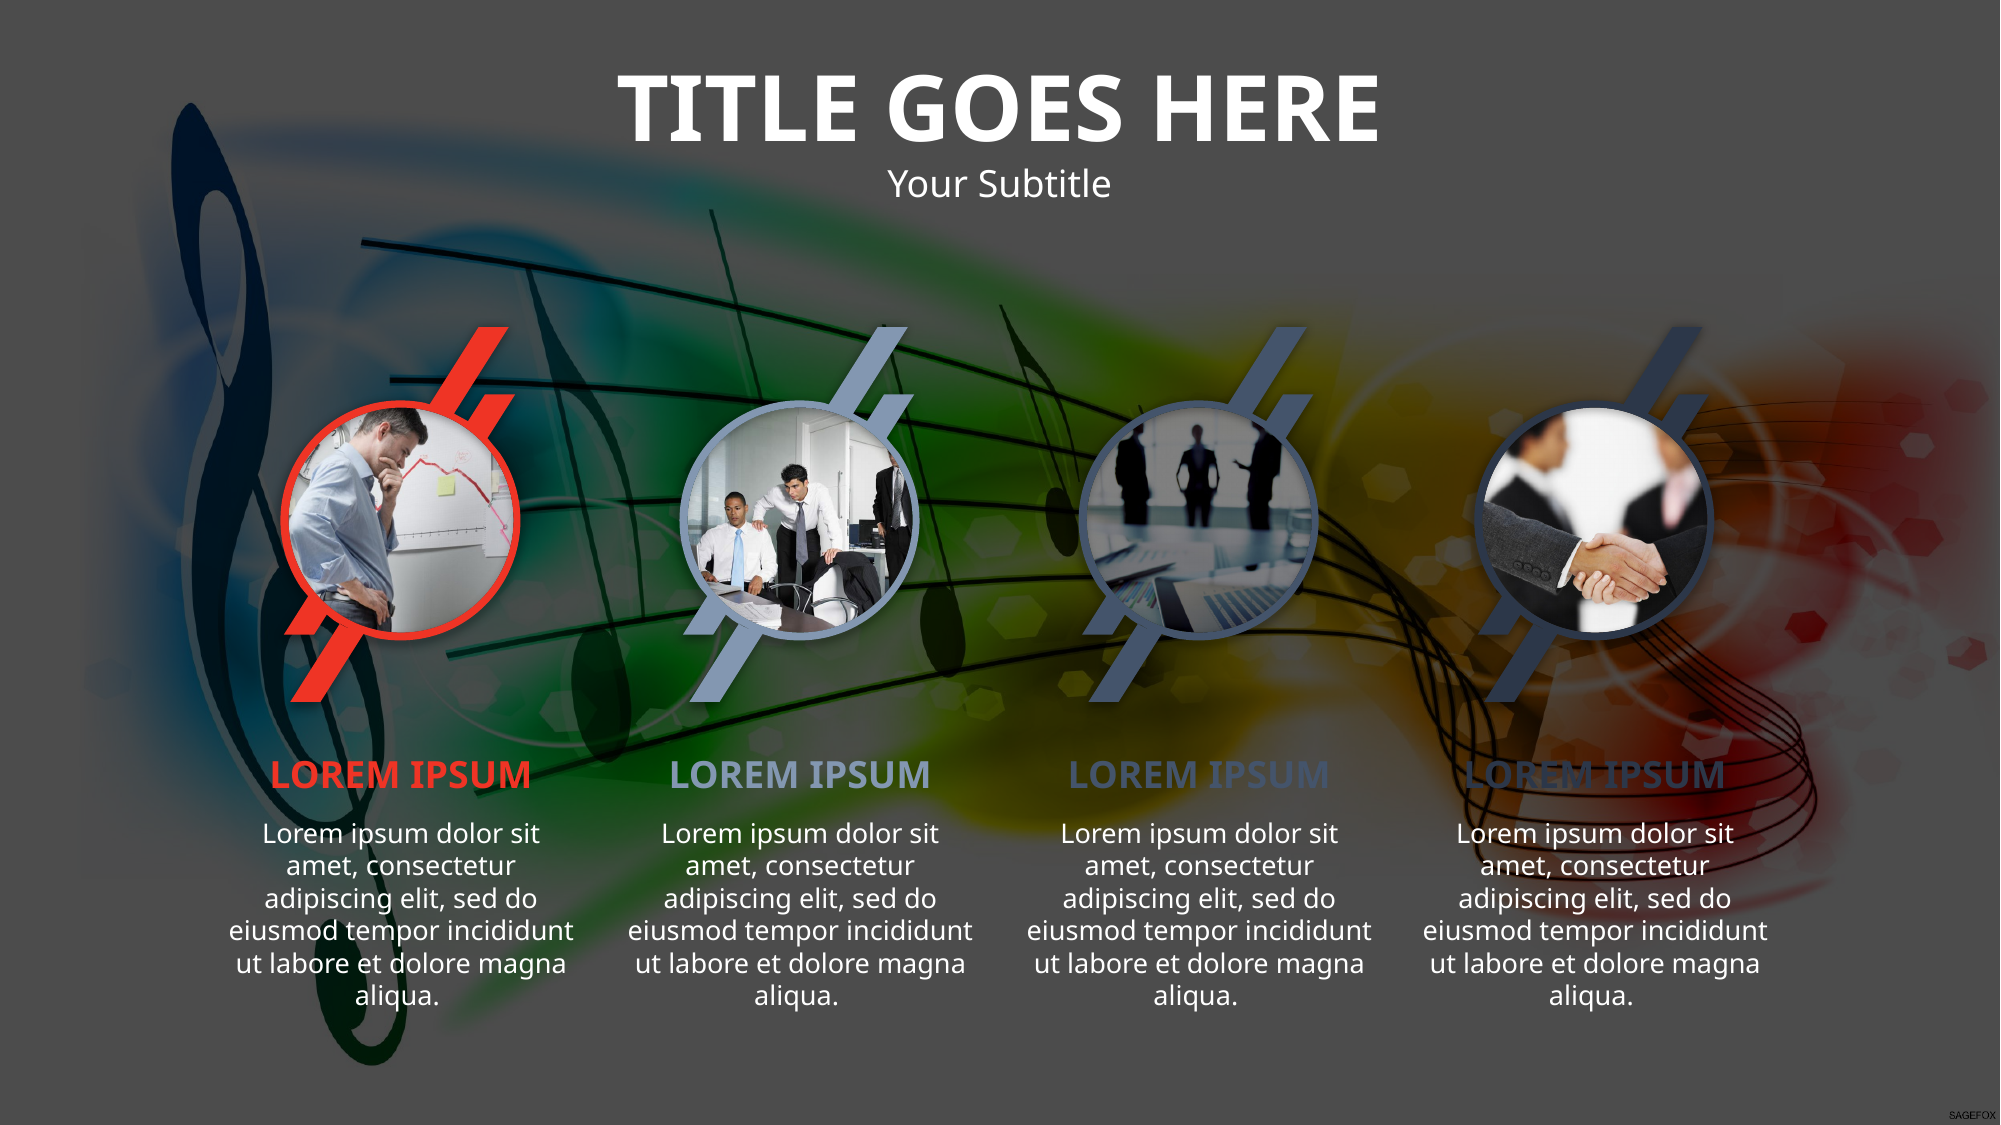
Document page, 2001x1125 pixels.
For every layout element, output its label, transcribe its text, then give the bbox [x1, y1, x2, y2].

text_box [1077, 326, 1320, 704]
text_box [1092, 419, 1304, 631]
text_box LOREM IPSUM Lorem ipsum dolor sit amet, consectetur adipiscing elit, sed do eiusmod tempor incididunt ut labore et dolore magna aliqua. [616, 746, 984, 1017]
text_box [293, 419, 506, 631]
picture [0, 0, 2001, 1125]
text_box [1487, 419, 1700, 631]
text_box [1473, 326, 1716, 704]
text_box LOREM IPSUM Lorem ipsum dolor sit amet, consectetur adipiscing elit, sed do eiusmod tempor incididunt ut labore et dolore magna aliqua. [1015, 746, 1383, 1017]
text_box [279, 326, 522, 704]
text_box LOREM IPSUM Lorem ipsum dolor sit amet, consectetur adipiscing elit, sed do eiusmod tempor incididunt ut labore et dolore magna aliqua. [217, 746, 585, 1017]
text_box [694, 419, 907, 631]
text_box LOREM IPSUM Lorem ipsum dolor sit amet, consectetur adipiscing elit, sed do eiusmod tempor incididunt ut labore et dolore magna aliqua. [1411, 746, 1779, 1017]
text_box [678, 326, 921, 704]
text_box TITLE GOES HERE Your Subtitle [548, 42, 1452, 212]
